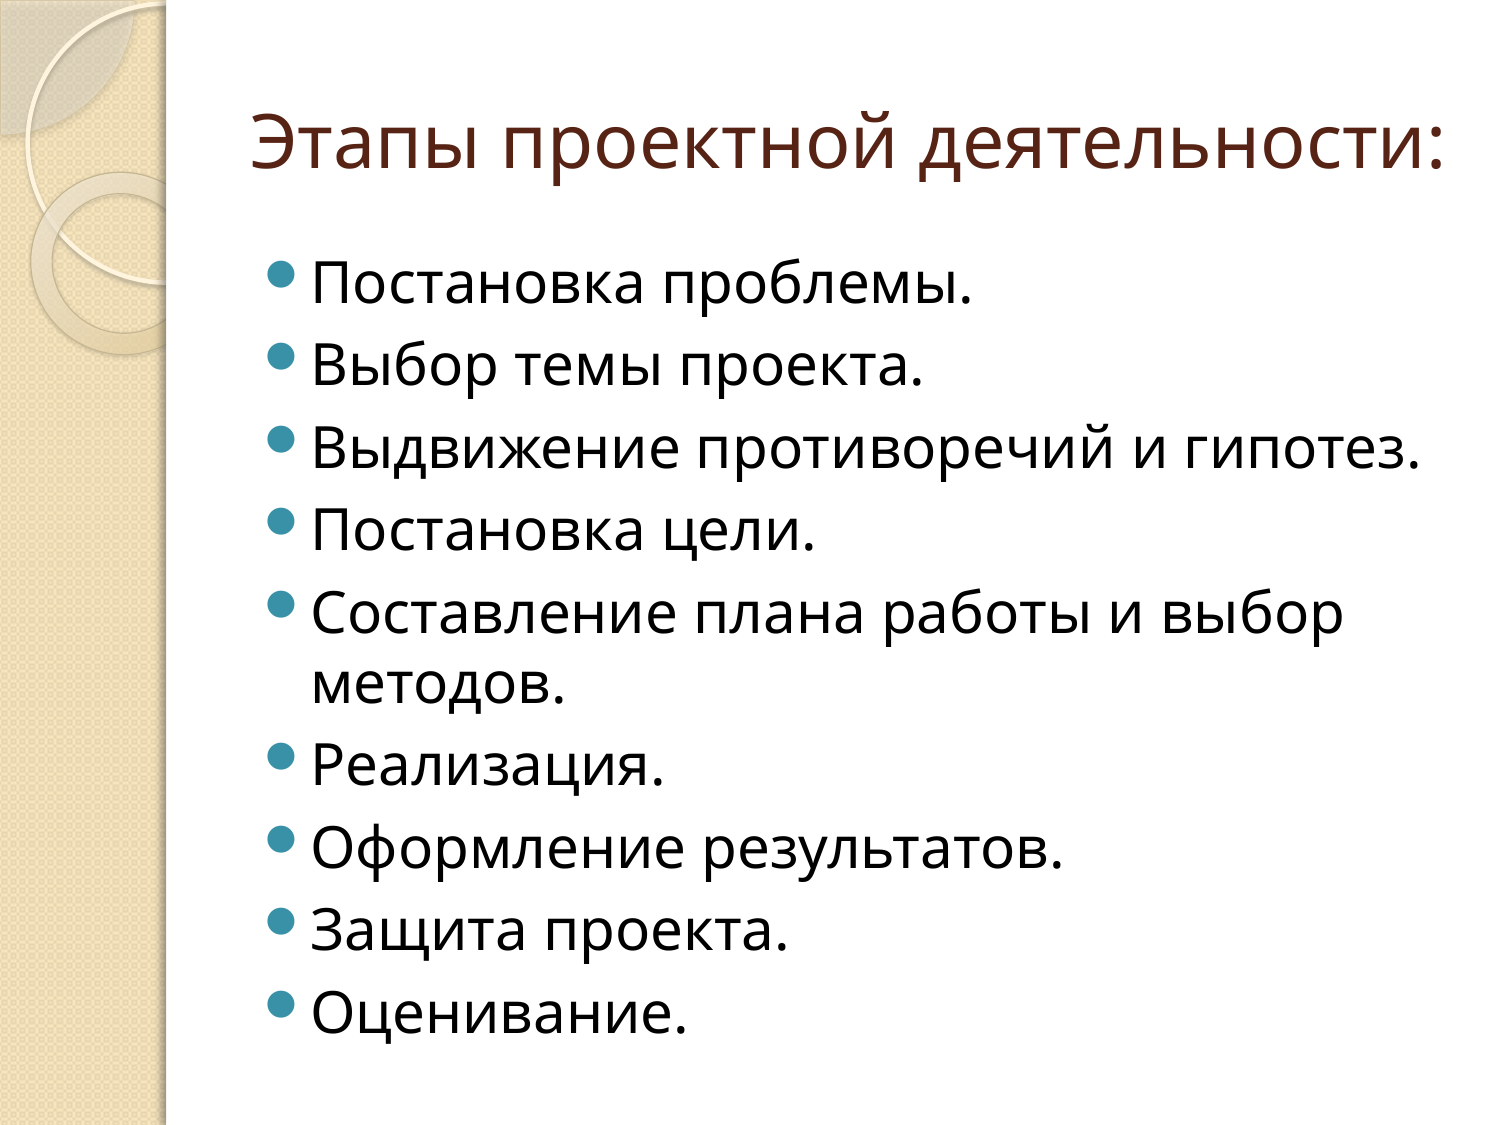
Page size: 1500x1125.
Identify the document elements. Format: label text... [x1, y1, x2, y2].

title Этапы проектной деятельности: [235, 45, 1466, 233]
list Постановка проблемы. Выбор темы проекта. Выдвижение противоречий и гипотез. Постановка цели. Составление плана работы и выбор методов. Реализация. Оформление результатов. Защита проекта. Оценивание. [235, 237, 1466, 1025]
